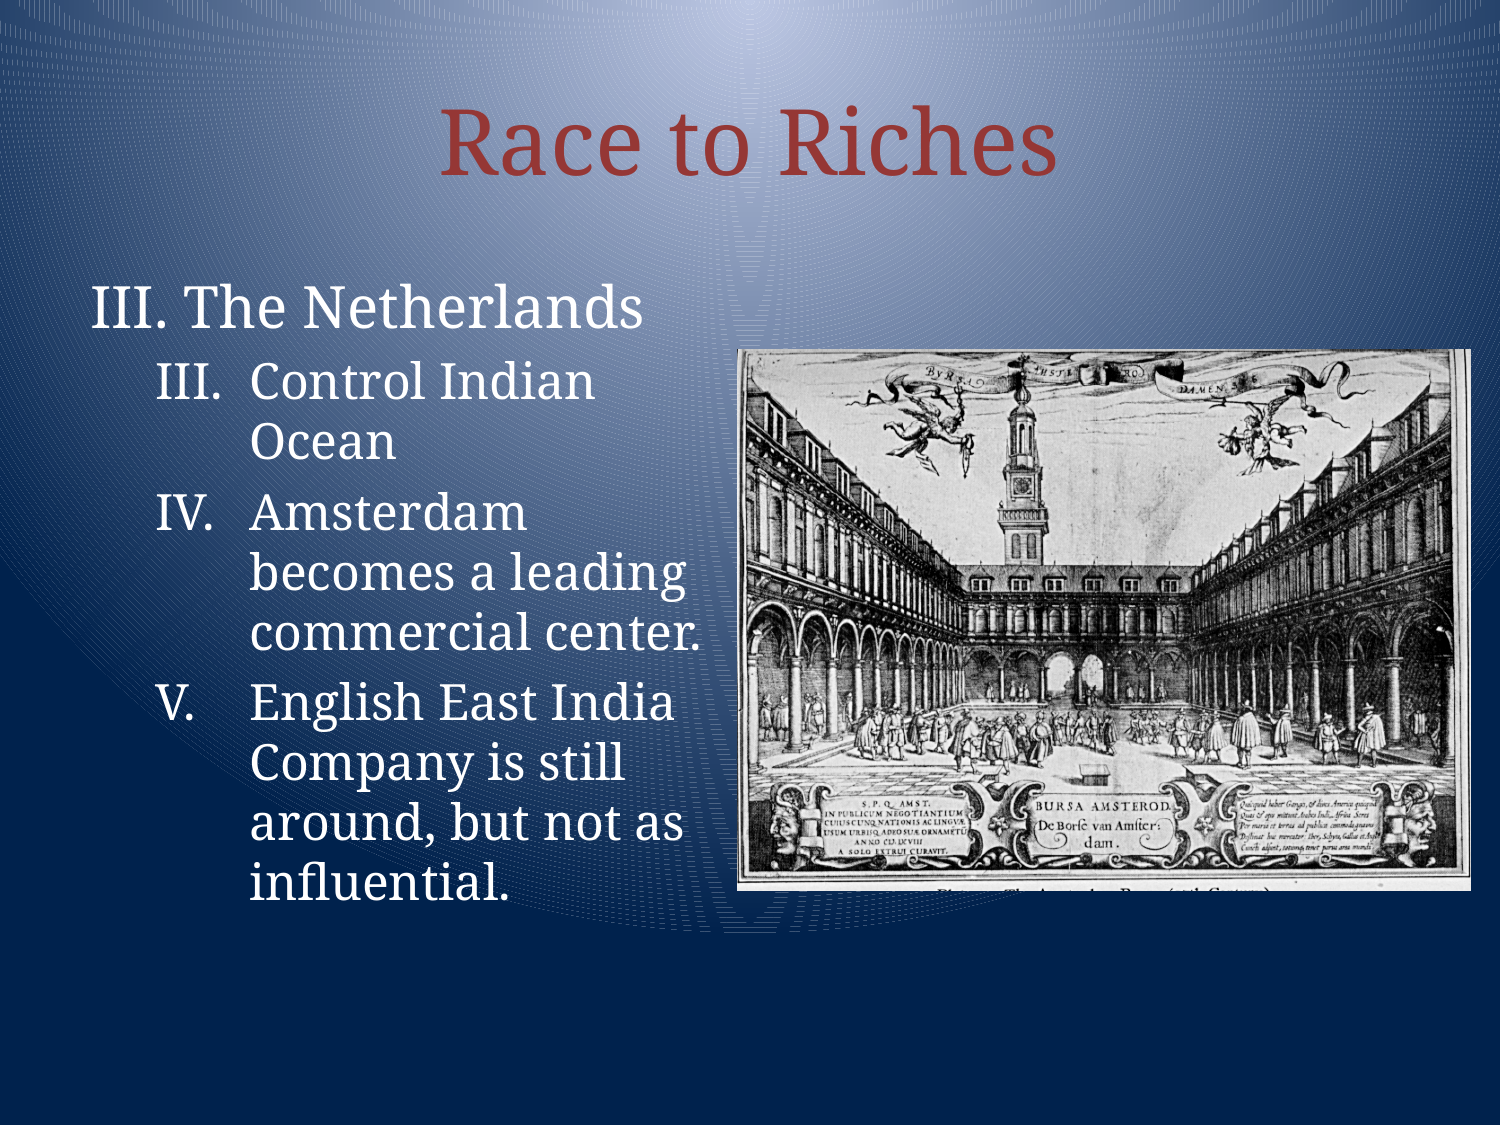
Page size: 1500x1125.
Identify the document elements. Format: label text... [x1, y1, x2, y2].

list The Netherlands Control Indian Ocean Amsterdam becomes a leading commercial center. English East India Company is still around, but not as influential. [74, 262, 738, 1006]
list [737, 349, 1471, 891]
title Race to Riches [74, 44, 1426, 233]
